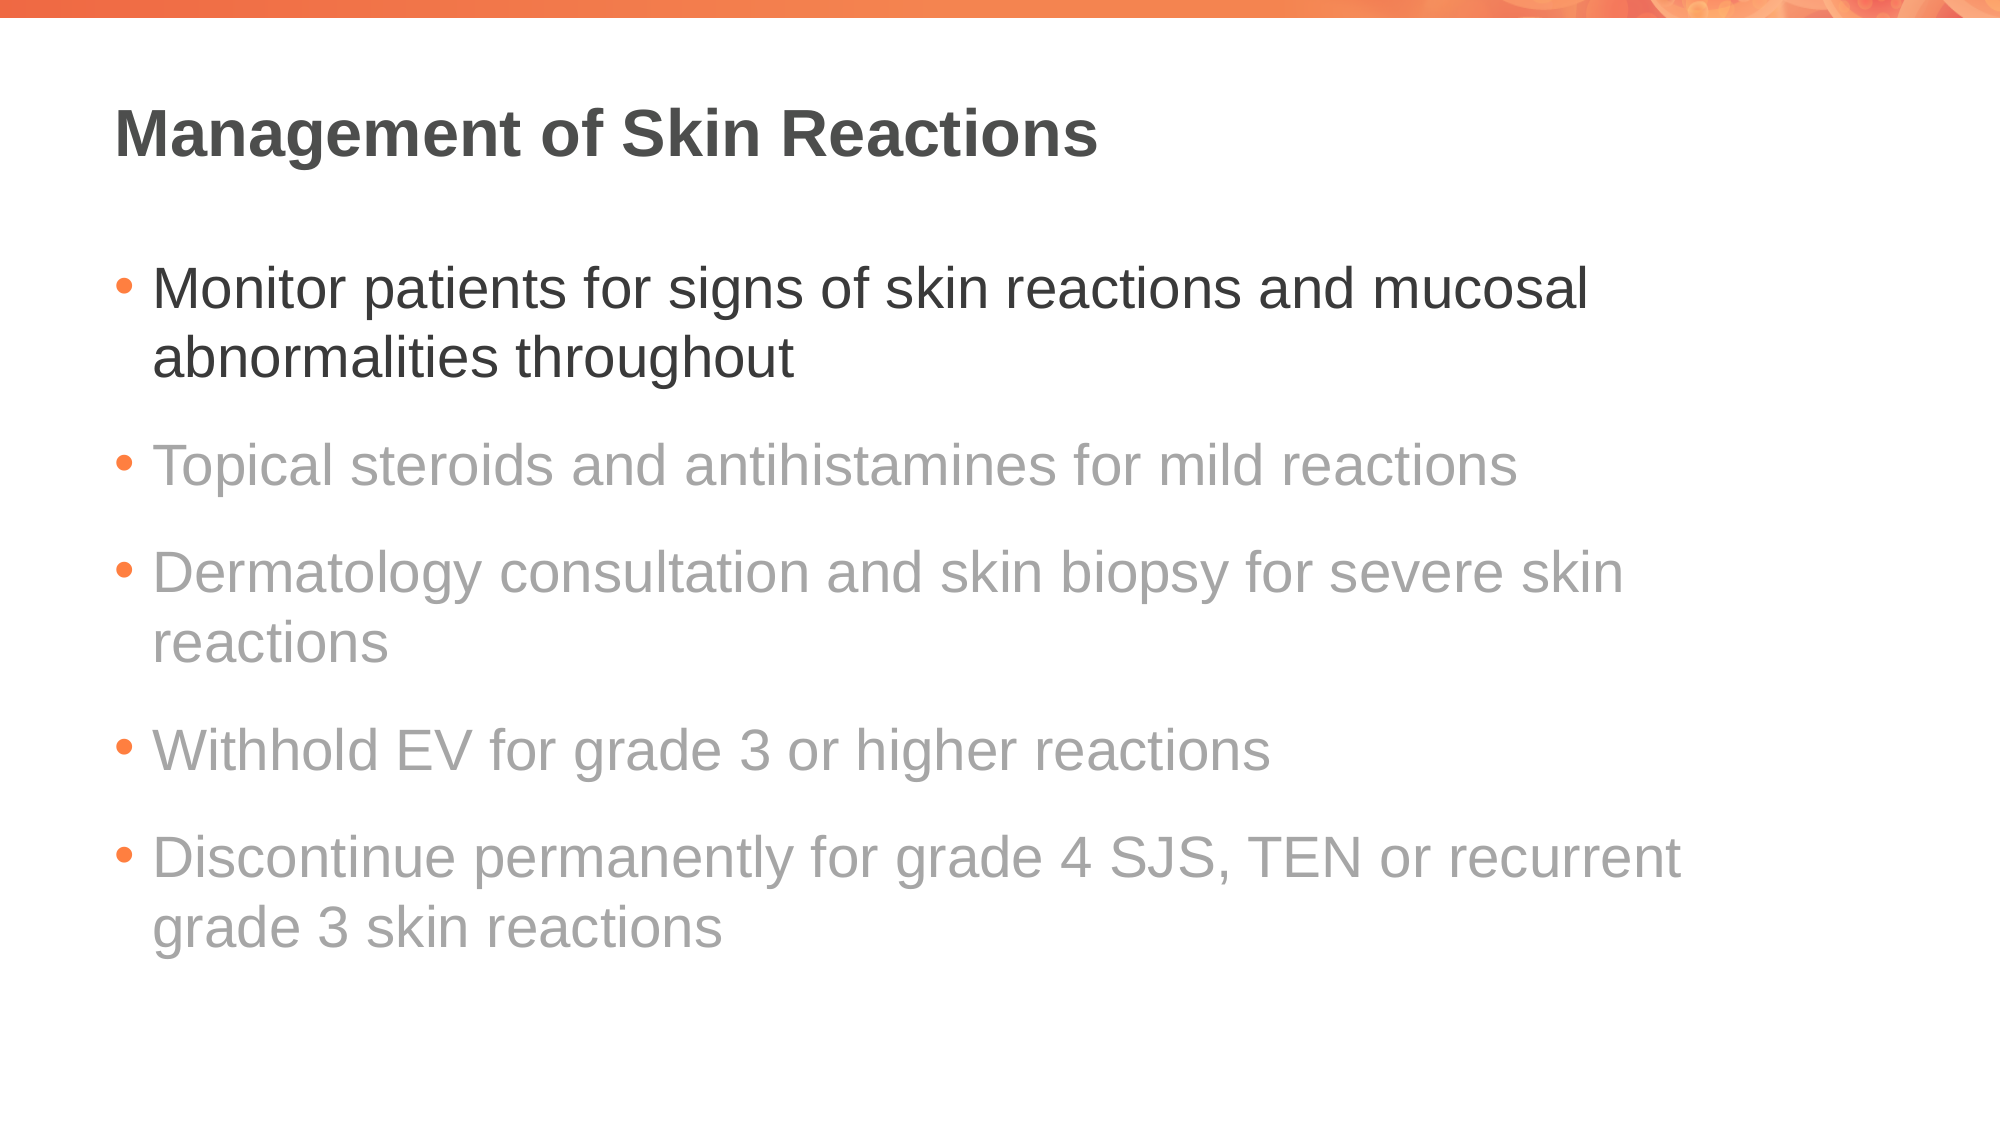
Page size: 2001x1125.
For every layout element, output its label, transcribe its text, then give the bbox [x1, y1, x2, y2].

title Management of Skin Reactions [99, 32, 1863, 228]
list Monitor patients for signs of skin reactions and mucosal abnormalities throughout Topical steroids and antihistamines for mild reactions Dermatology consultation and skin biopsy for severe skin reactions Withhold EV for grade 3 or higher reactions Discontinue permanently for grade 4 SJS, TEN or recurrent grade 3 skin reactions [99, 242, 1863, 1018]
picture [0, 0, 2000, 18]
